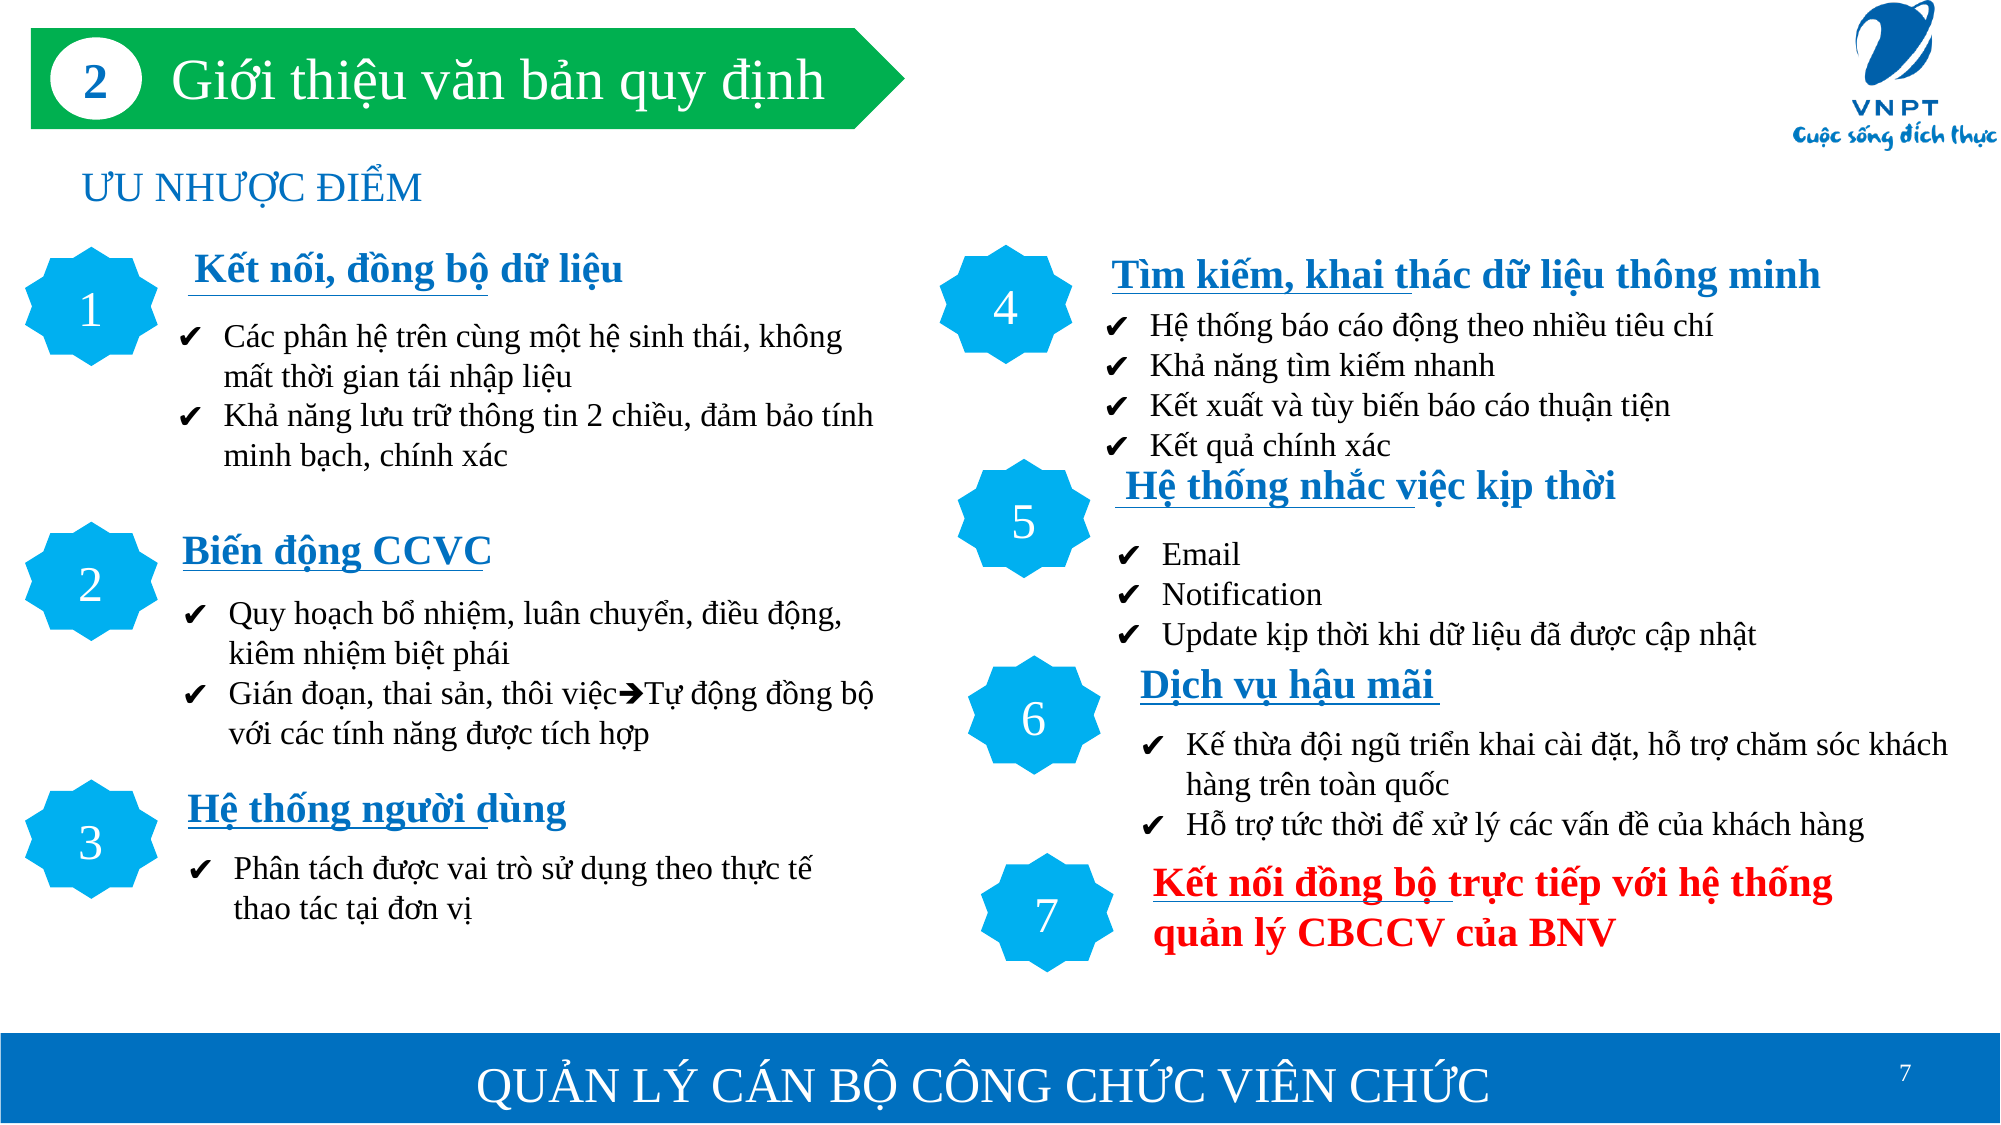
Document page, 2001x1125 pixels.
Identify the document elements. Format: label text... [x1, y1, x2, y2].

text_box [0, 1032, 2000, 1124]
picture [1792, 0, 1997, 152]
title ƯU NHƯỢC ĐIỂM [66, 143, 1825, 229]
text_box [24, 232, 1966, 973]
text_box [30, 27, 906, 130]
